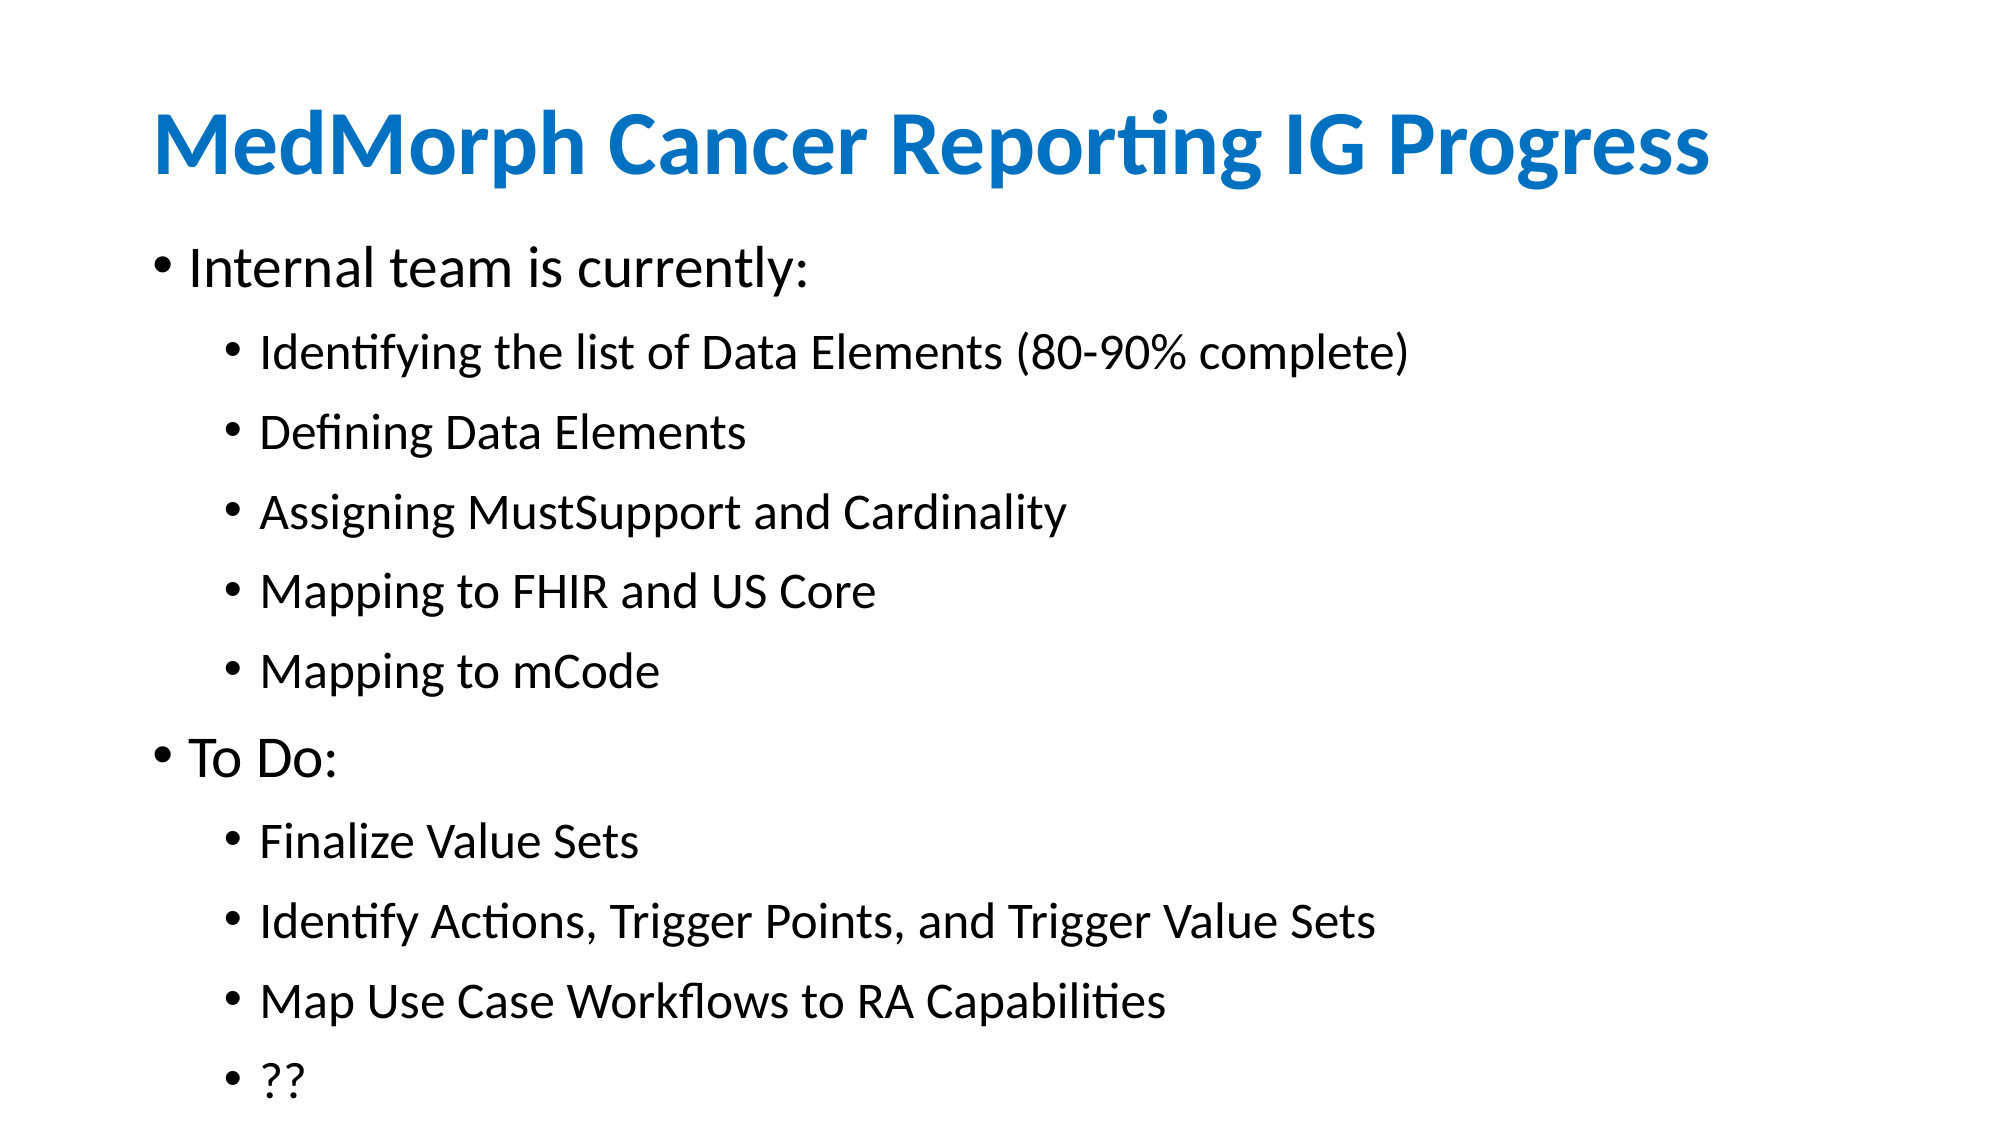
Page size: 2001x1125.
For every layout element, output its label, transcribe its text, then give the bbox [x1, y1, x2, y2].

list Internal team is currently: Identifying the list of Data Elements (80-90% complete) Defining Data Elements Assigning MustSupport and Cardinality Mapping to FHIR and US Core Mapping to mCode To Do: Finalize Value Sets Identify Actions, Trigger Points, and Trigger Value Sets Map Use Case Workflows to RA Capabilities ?? [137, 214, 1863, 1125]
title MedMorph Cancer Reporting IG Progress [137, 35, 1863, 214]
